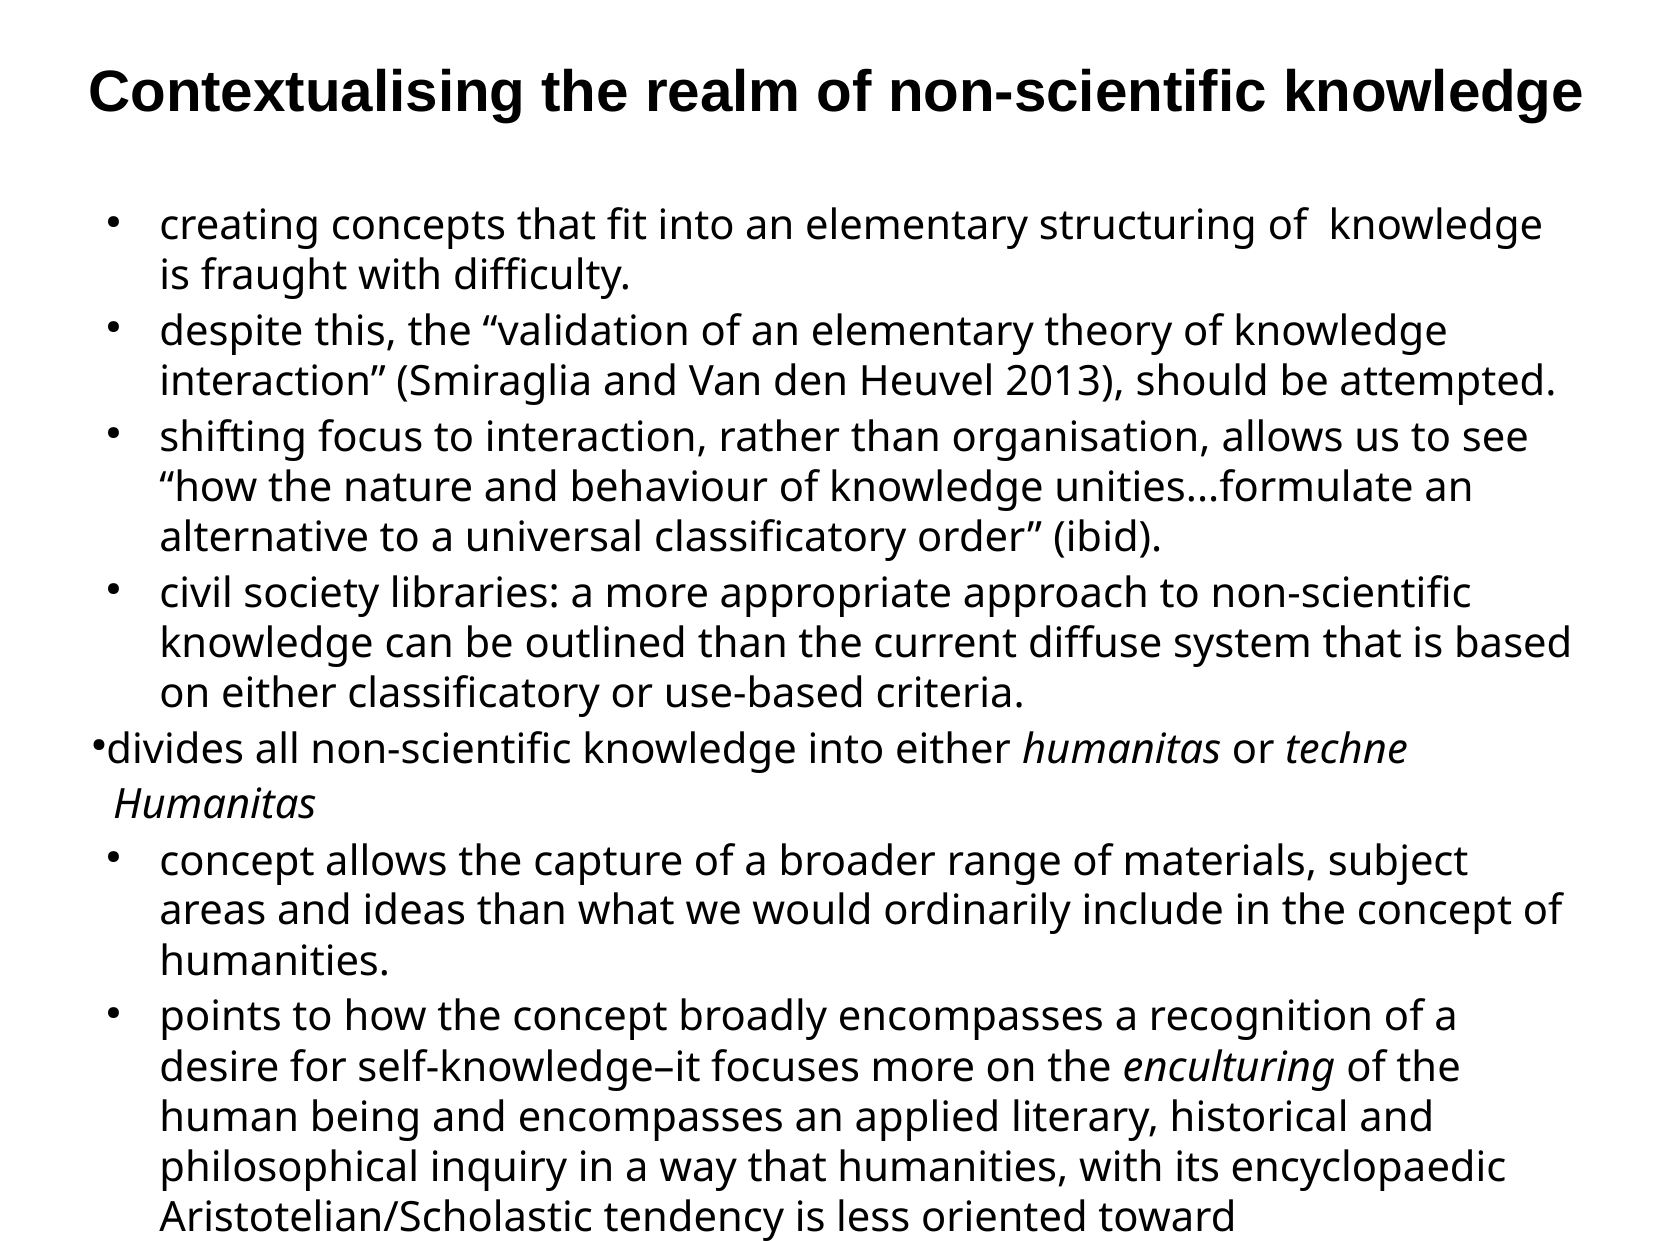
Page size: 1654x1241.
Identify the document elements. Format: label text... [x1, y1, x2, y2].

title Contextualising the realm of non-scientific knowledge [88, 0, 1630, 178]
list creating concepts that fit into an elementary structuring of knowledge is fraught with difficulty. despite this, the “validation of an elementary theory of knowledge interaction” (Smiraglia and Van den Heuvel 2013), should be attempted. shifting focus to interaction, rather than organisation, allows us to see “how the nature and behaviour of knowledge unities...formulate an alternative to a universal classificatory order” (ibid). civil society libraries: a more appropriate approach to non-scientific knowledge can be outlined than the current diffuse system that is based on either classificatory or use-based criteria. divides all non-scientific knowledge into either humanitas or techne Humanitas concept allows the capture of a broader range of materials, subject areas and ideas than what we would ordinarily include in the concept of humanities. points to how the concept broadly encompasses a recognition of a desire for self-knowledge–it focuses more on the enculturing of the human being and encompasses an applied literary, historical and philosophical inquiry in a way that humanities, with its encyclopaedic Aristotelian/Scholastic tendency is less oriented toward humanitas might best be seen as a more ontologically-grounded expression of the humanities. [88, 118, 1577, 1201]
